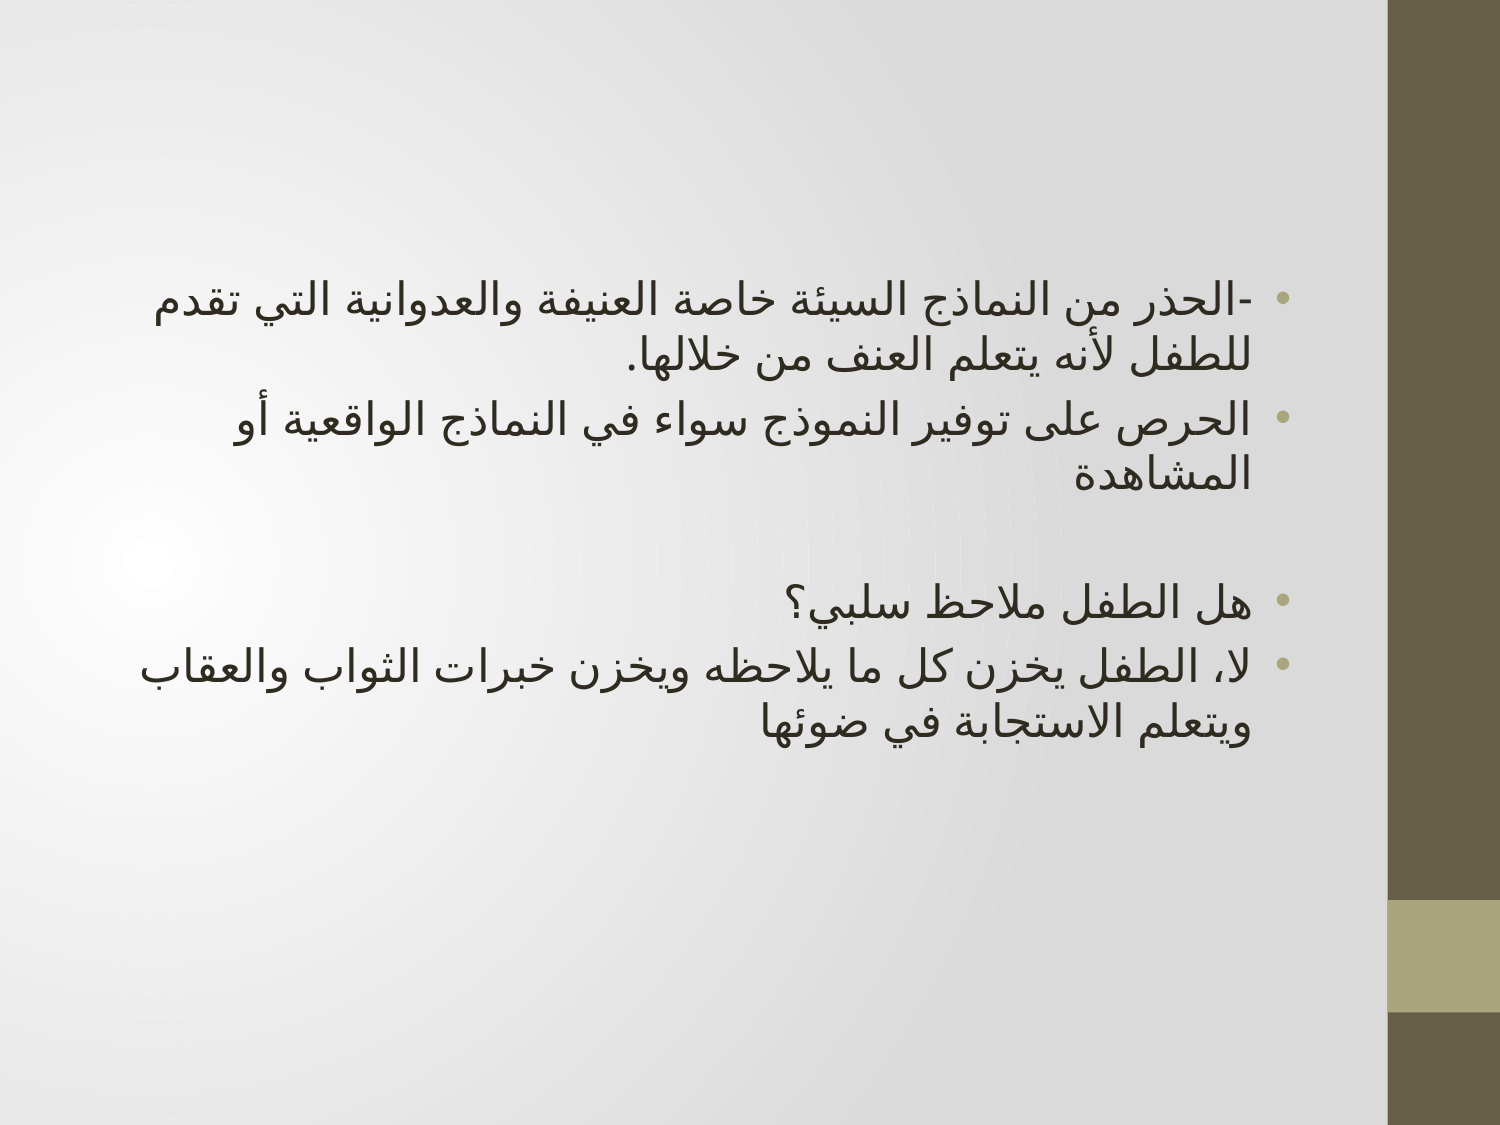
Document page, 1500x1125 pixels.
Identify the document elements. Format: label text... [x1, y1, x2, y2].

list -الحذر من النماذج السيئة خاصة العنيفة والعدوانية التي تقدم للطفل لأنه يتعلم العنف من خلالها. الحرص على توفير النموذج سواء في النماذج الواقعية أو المشاهدة هل الطفل ملاحظ سلبي؟ لا، الطفل يخزن كل ما يلاحظه ويخزن خبرات الثواب والعقاب ويتعلم الاستجابة في ضوئها [75, 262, 1325, 1050]
